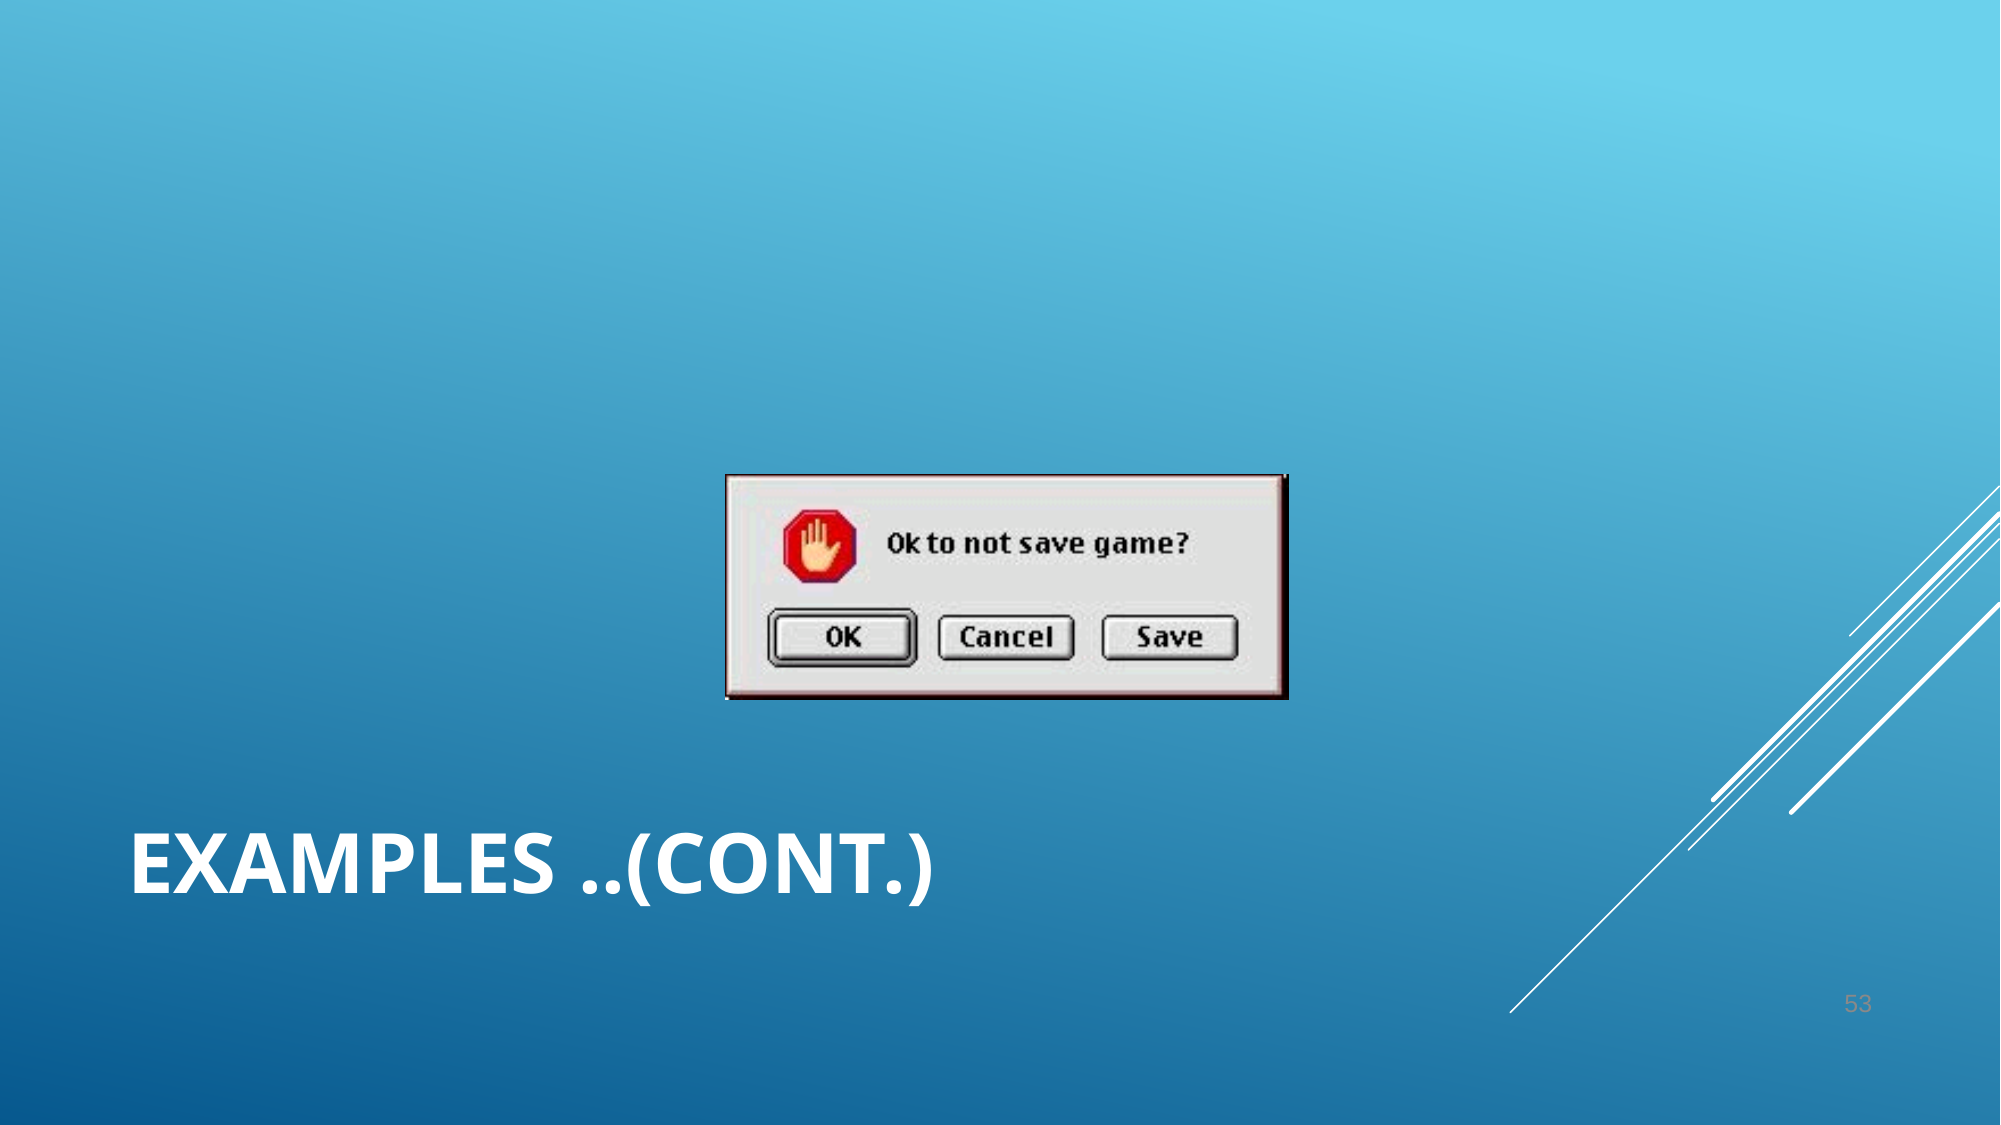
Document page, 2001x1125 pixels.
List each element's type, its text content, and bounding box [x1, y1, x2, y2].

picture [724, 474, 1289, 701]
slide_number 53 [1700, 915, 1888, 1025]
title Examples ..(cont.) [112, 736, 1513, 984]
